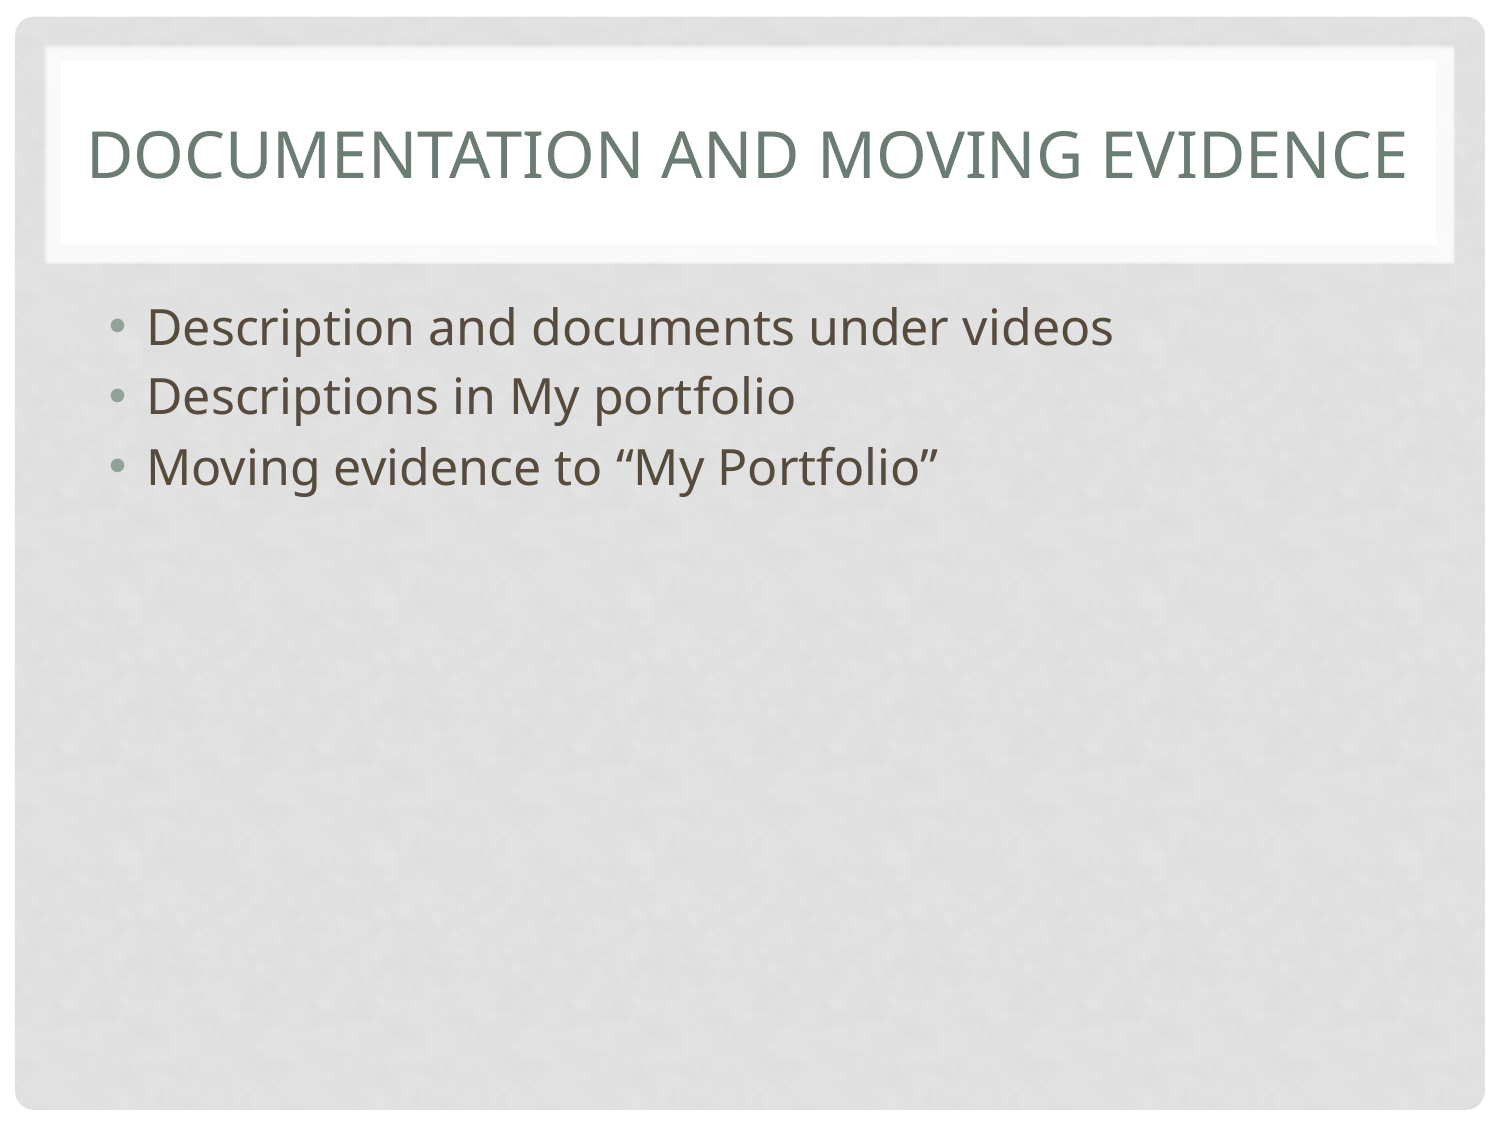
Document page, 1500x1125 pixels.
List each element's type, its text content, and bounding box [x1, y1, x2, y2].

title Documentation and moving Evidence [69, 66, 1425, 238]
list Description and documents under videos Descriptions in My portfolio Moving evidence to “My Portfolio” [75, 287, 1425, 1005]
